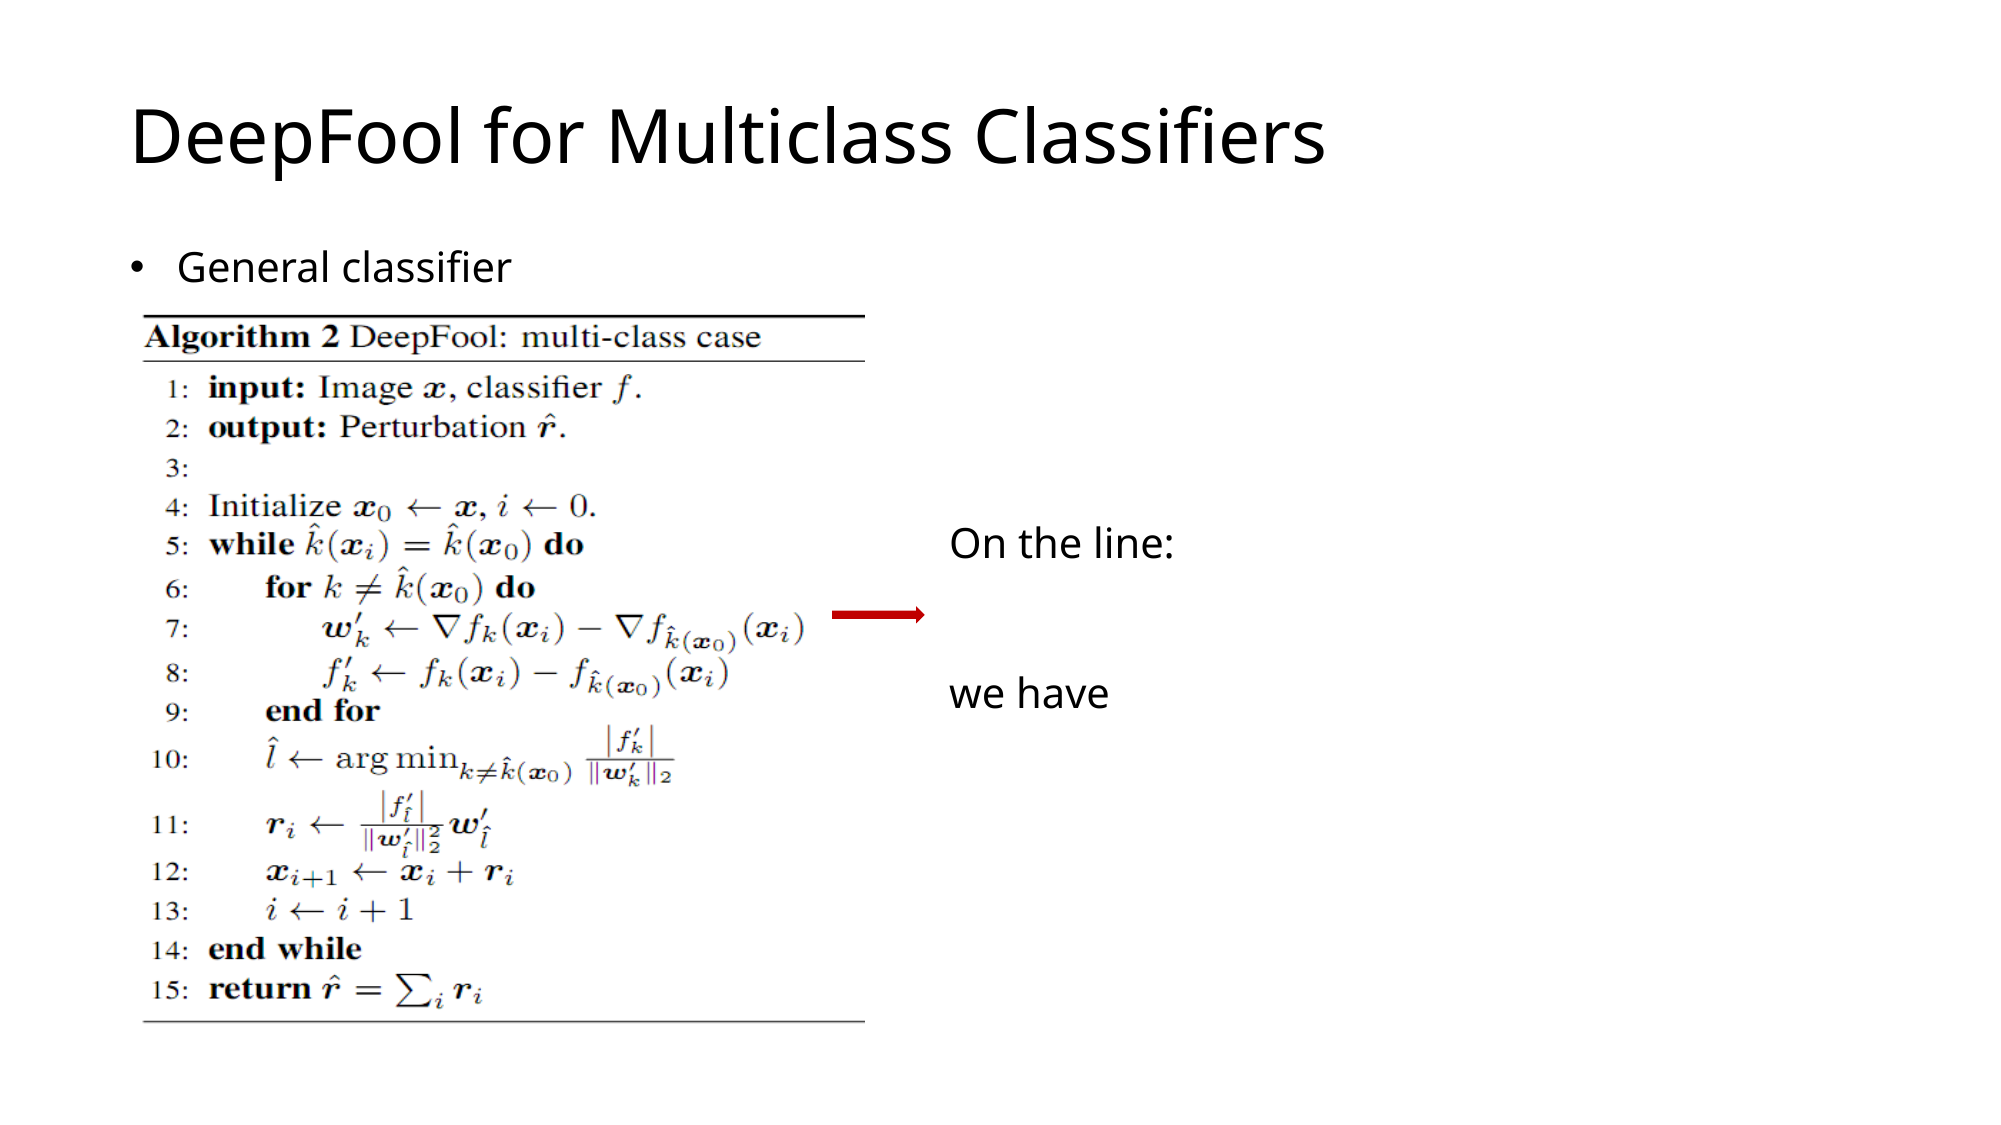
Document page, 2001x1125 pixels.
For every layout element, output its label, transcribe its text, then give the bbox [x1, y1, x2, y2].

text_box General classifier [115, 233, 549, 299]
picture [137, 299, 865, 1032]
text_box DeepFool for Multiclass Classifiers [114, 81, 1889, 187]
text_box [865, 606, 925, 624]
